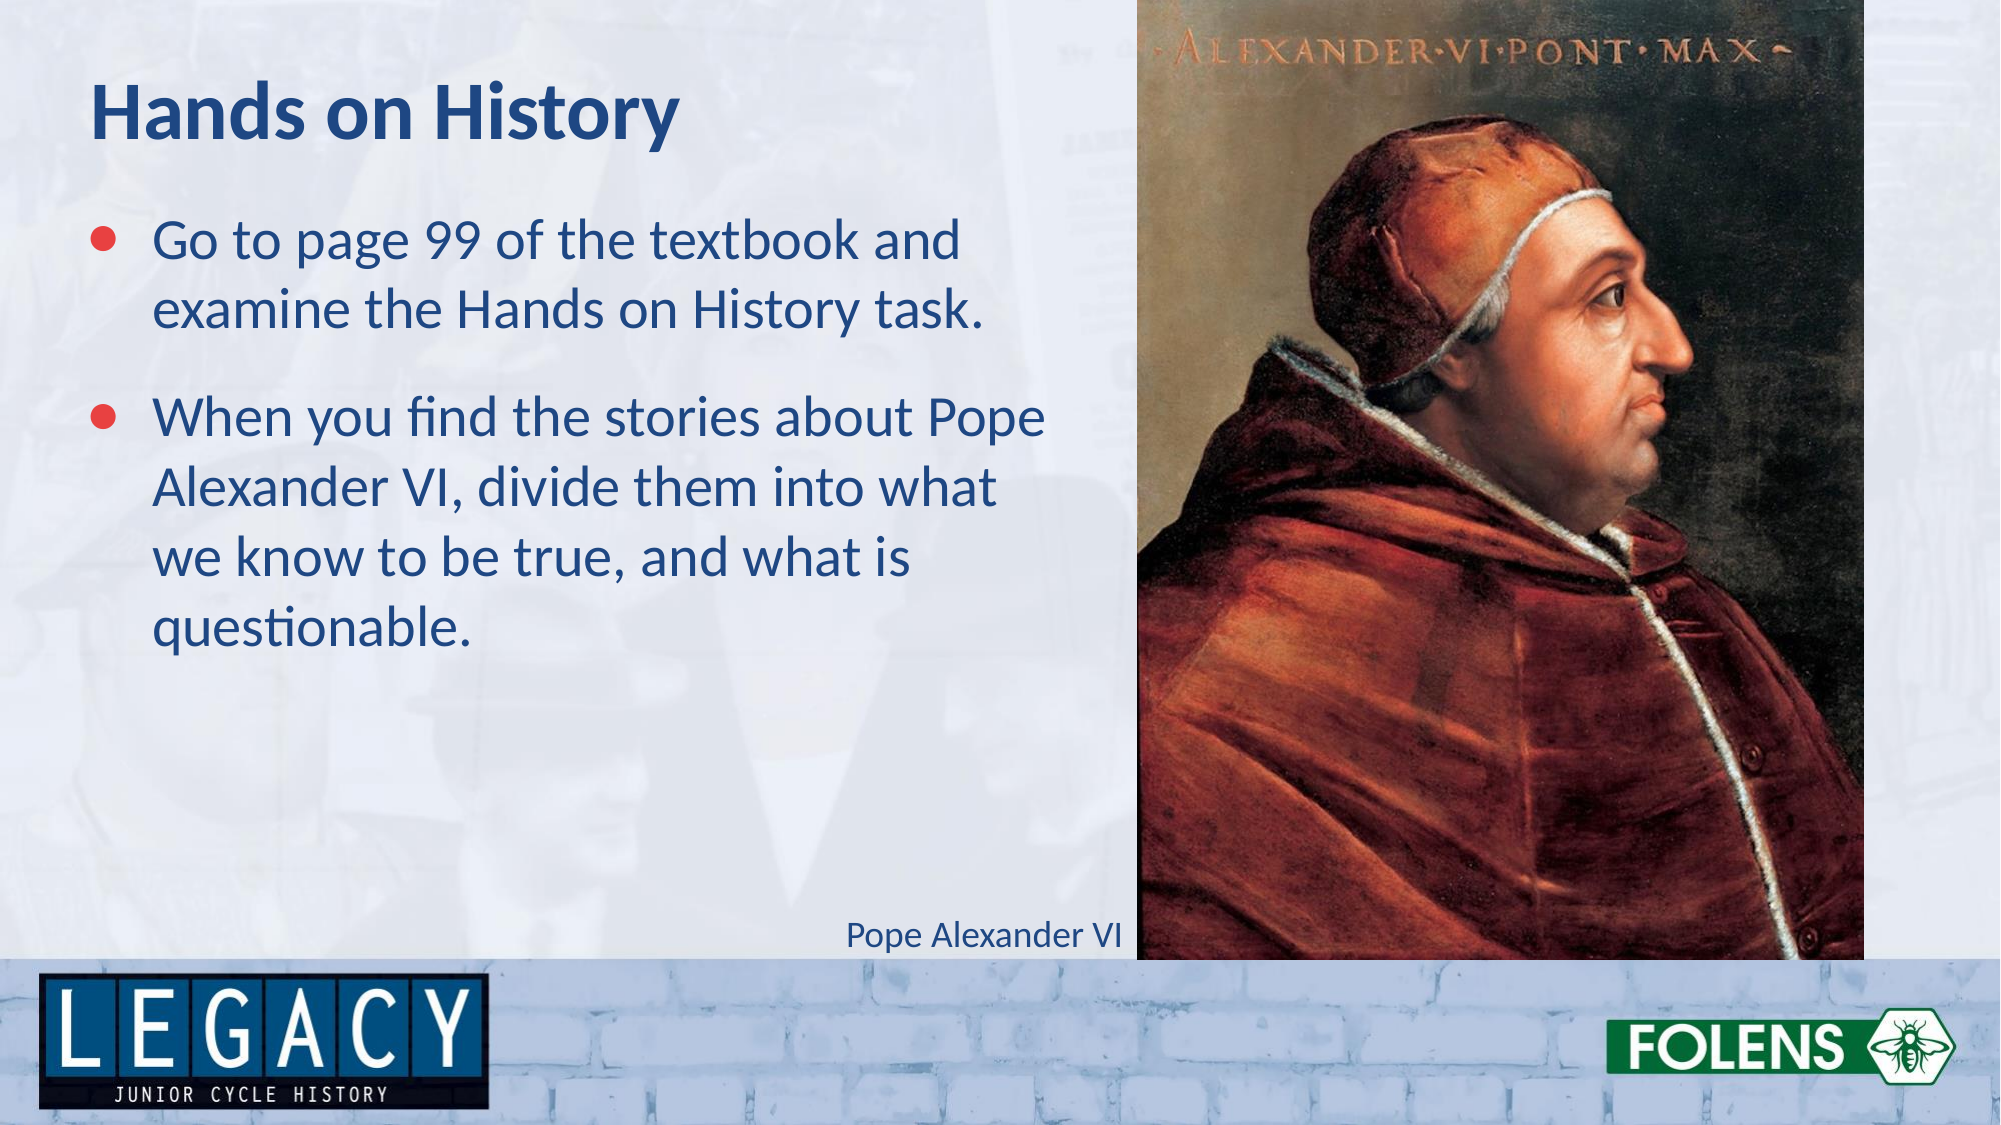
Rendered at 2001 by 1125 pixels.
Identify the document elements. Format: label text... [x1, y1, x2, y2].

text_box Pope Alexander VI [831, 902, 1137, 960]
text_box Go to page 99 of the textbook and examine the Hands on History task. When you find the stories about Pope Alexander VI, divide them into what we know to be true, and what is questionable. [70, 193, 1073, 765]
text_box Hands on History [75, 59, 1137, 162]
picture [0, 0, 2001, 1125]
